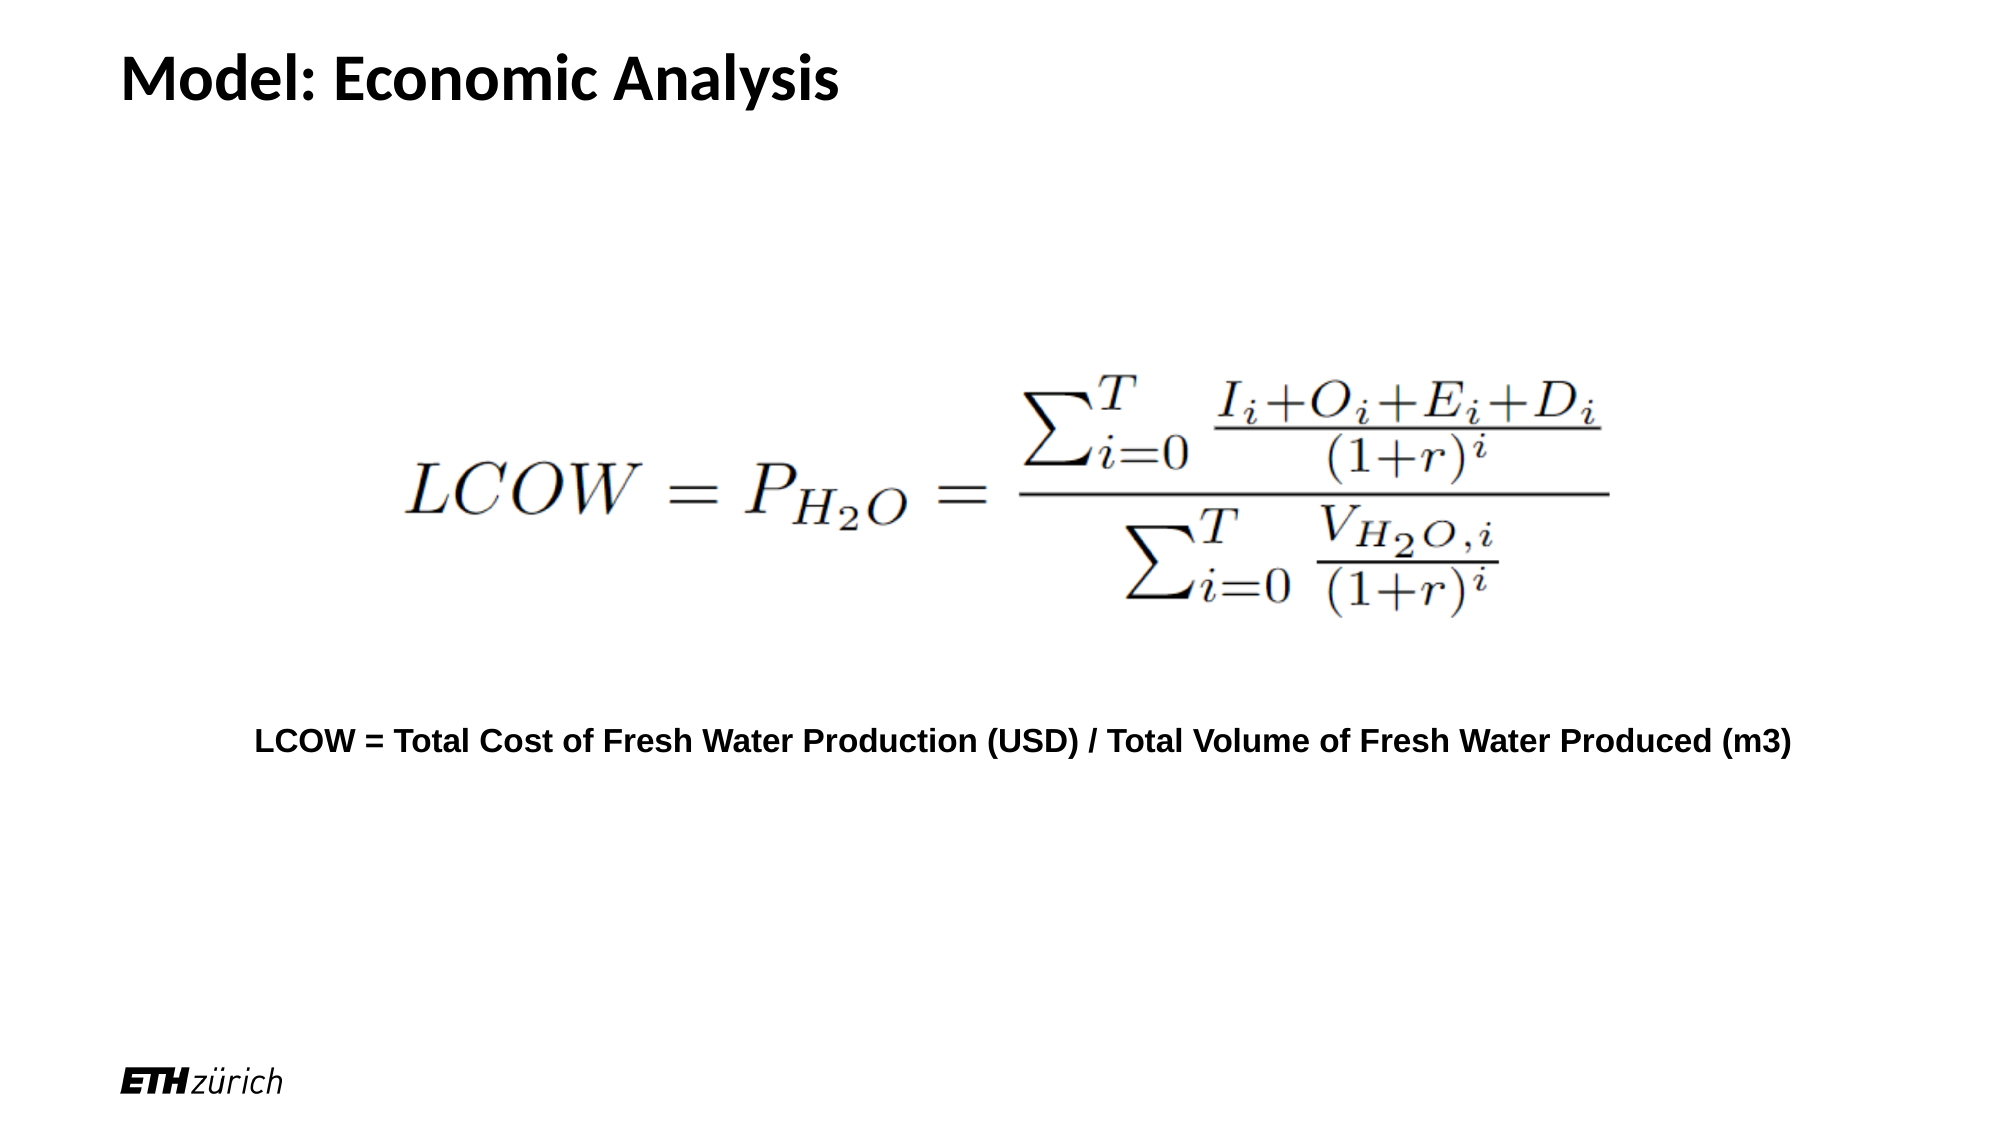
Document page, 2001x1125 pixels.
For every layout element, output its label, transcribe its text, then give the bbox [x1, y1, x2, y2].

picture [367, 297, 1633, 650]
picture [120, 1067, 282, 1094]
title Model: Economic Analysis [120, 42, 1880, 191]
text_box LCOW = Total Cost of Fresh Water Production (USD) / Total Volume of Fresh Water Produced (m3) [239, 711, 1861, 767]
